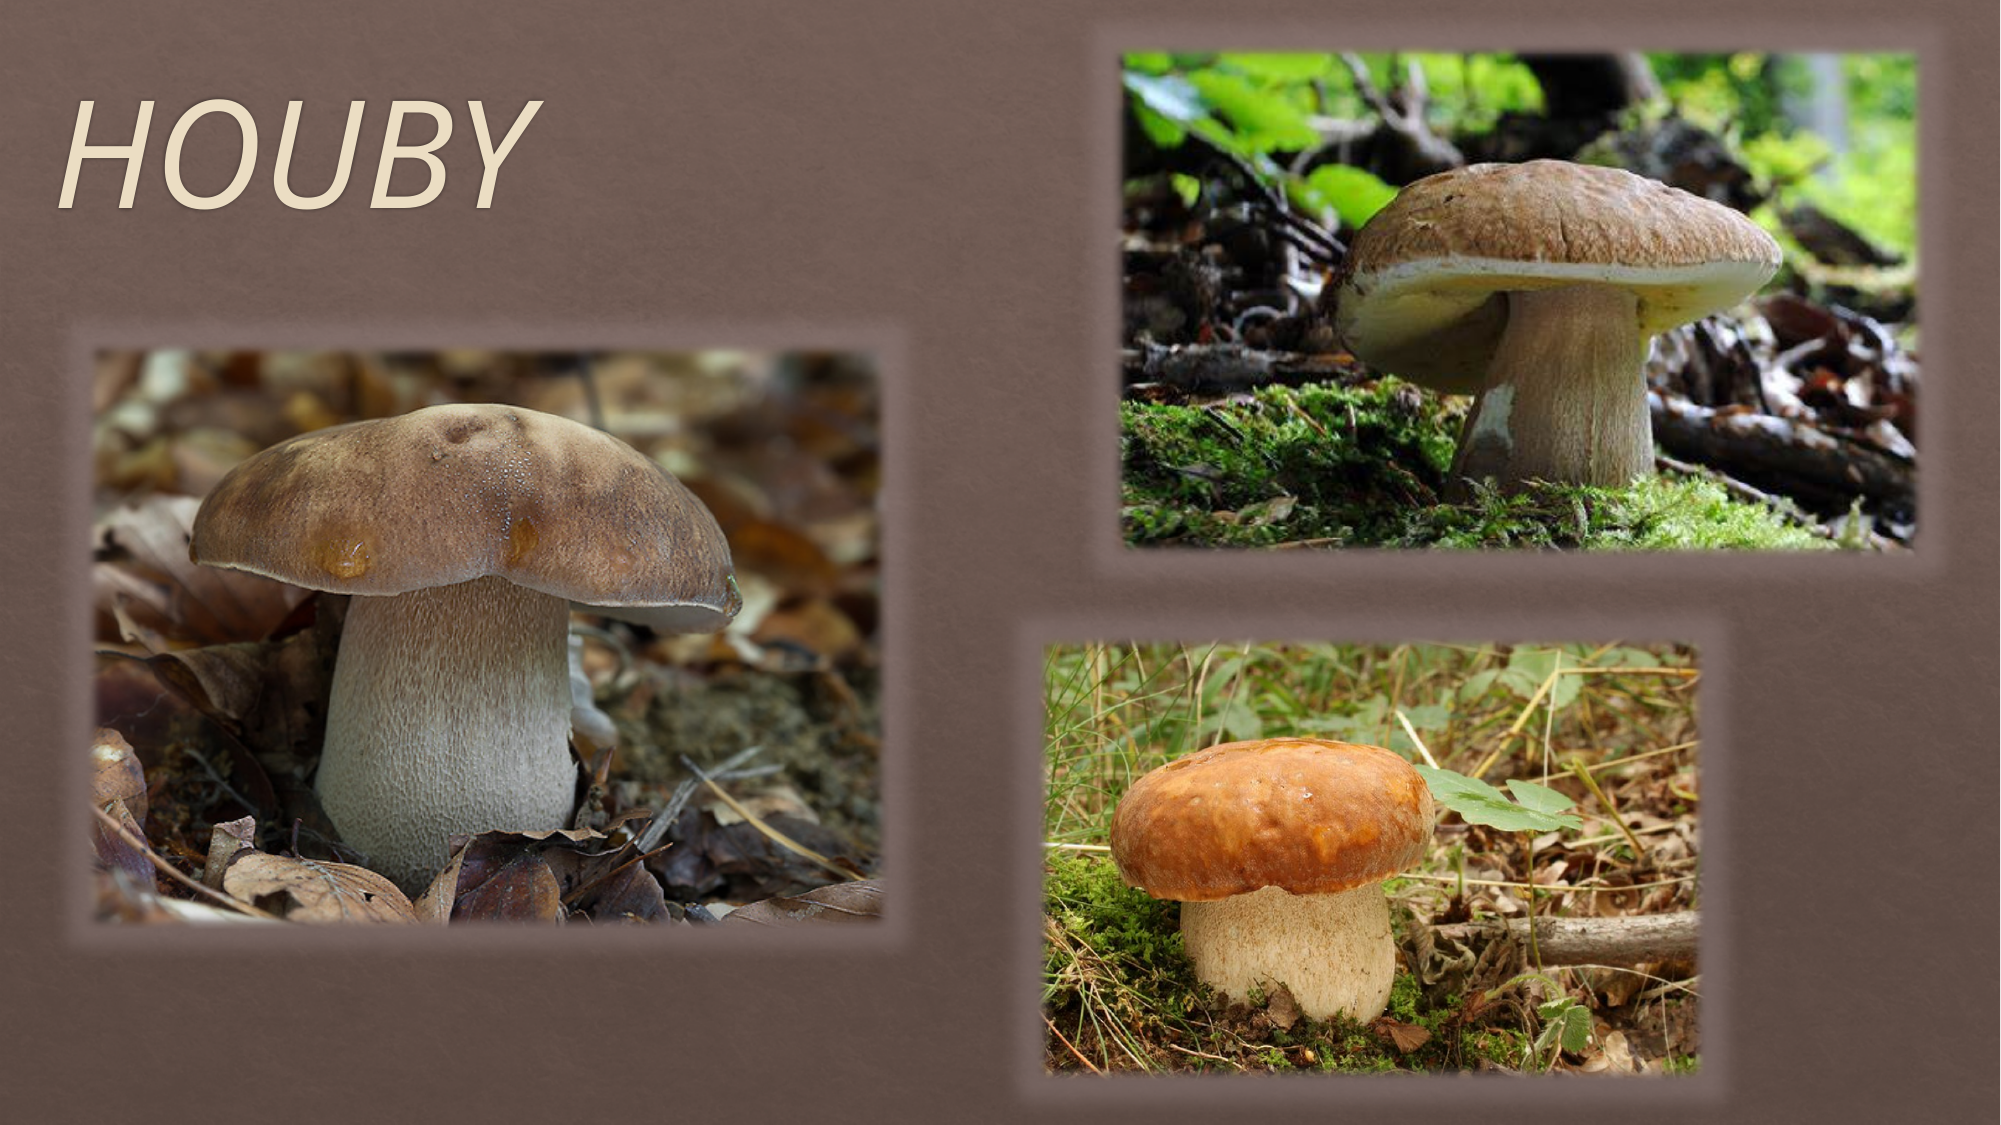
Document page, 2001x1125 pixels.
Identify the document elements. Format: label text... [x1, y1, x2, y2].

picture [1110, 43, 1926, 559]
picture [85, 341, 889, 929]
picture [1035, 634, 1707, 1082]
title HOUBY [0, 35, 595, 262]
